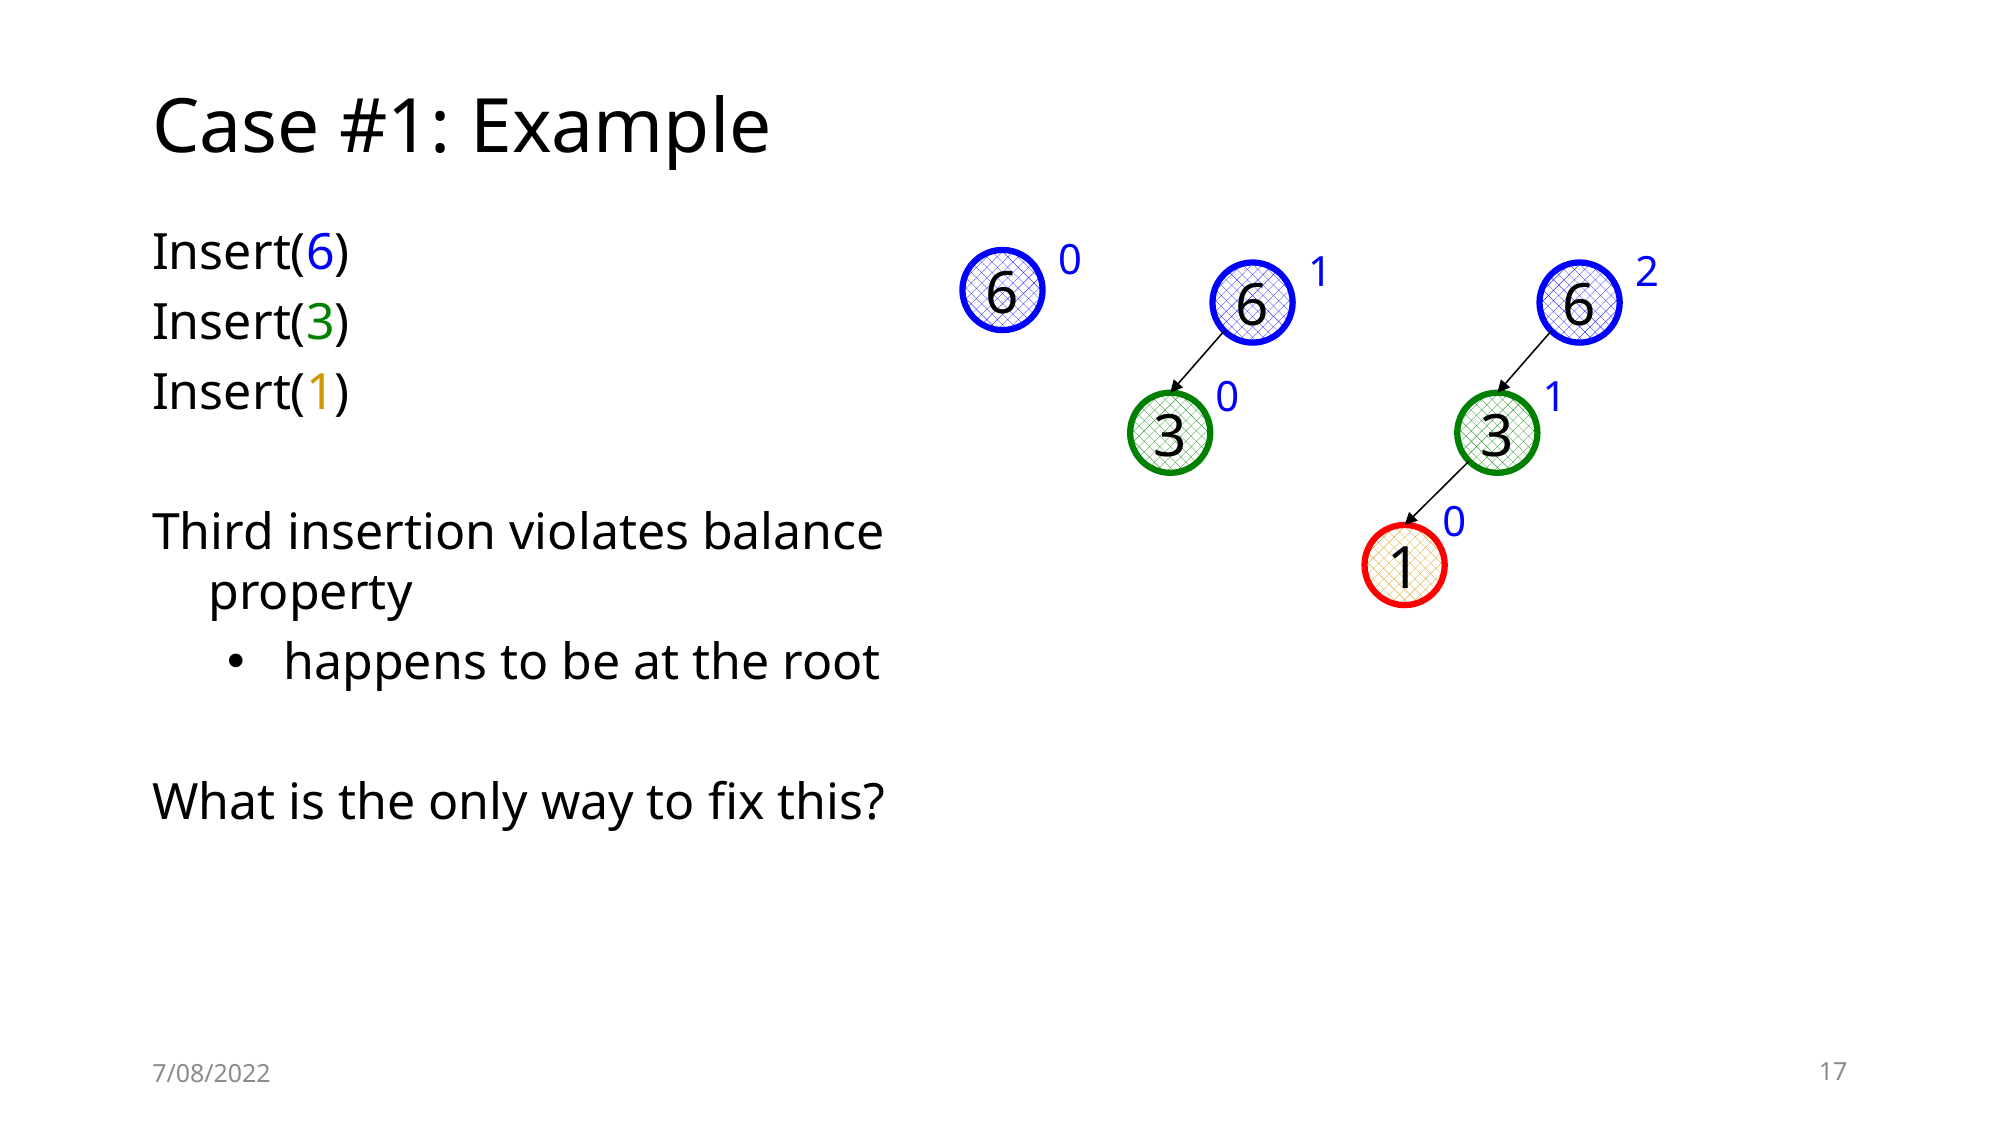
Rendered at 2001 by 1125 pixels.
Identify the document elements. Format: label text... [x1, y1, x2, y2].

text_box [1166, 334, 1229, 389]
text_box 0 [1427, 487, 1482, 553]
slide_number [137, 1042, 588, 1103]
text_box 0 [1200, 362, 1255, 428]
text_box 6 [1212, 262, 1293, 343]
slide_number 17 [1412, 1042, 1863, 1103]
text_box 3 [1130, 392, 1211, 473]
text_box 0 [1043, 224, 1098, 290]
text_box 2 [1620, 237, 1675, 303]
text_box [1493, 334, 1556, 389]
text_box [1404, 460, 1469, 526]
title Case #1: Example [137, 59, 1863, 198]
text_box 6 [962, 249, 1043, 331]
text_box 6 [1539, 262, 1620, 343]
text_box 1 [1293, 237, 1347, 303]
text_box 1 [1364, 524, 1445, 606]
text_box 3 [1457, 392, 1538, 473]
text_box Insert(6) Insert(3) Insert(1) Third insertion violates balance property happens to be at the root What is the only way to fix this? [137, 212, 1019, 938]
text_box 1 [1527, 362, 1582, 428]
